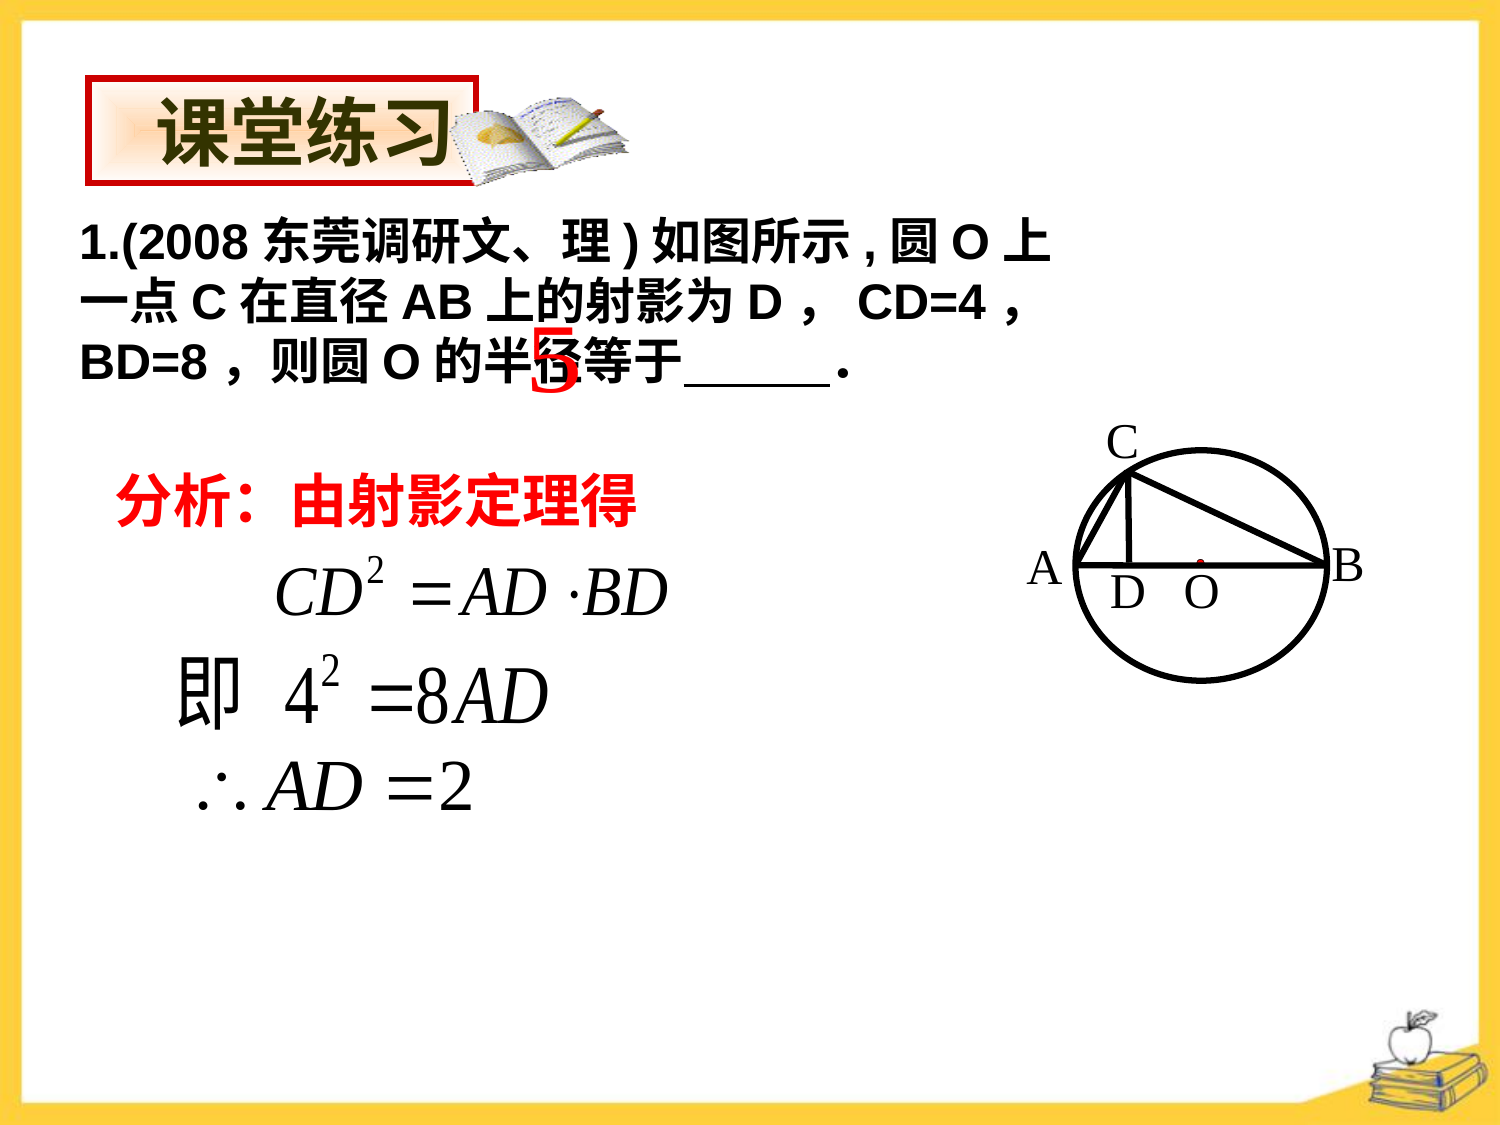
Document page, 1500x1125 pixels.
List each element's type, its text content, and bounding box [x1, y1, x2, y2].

text_box 分析：由射影定理得 [100, 456, 904, 541]
text_box D [1085, 612, 1100, 636]
text_box [1323, 562, 1329, 571]
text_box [511, 302, 590, 412]
picture [0, 0, 1500, 1125]
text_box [88, 77, 643, 191]
text_box A [986, 527, 1085, 621]
text_box [1075, 451, 1327, 565]
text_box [170, 633, 562, 752]
text_box [1075, 566, 1327, 681]
text_box 1.(2008东莞调研文、理)如图所示,圆O上一点C在直径AB上的射影为D，CD=4，BD=8，则圆O的半径等于 ． [64, 202, 1093, 398]
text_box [265, 538, 680, 634]
text_box B [1312, 524, 1400, 622]
text_box C [1105, 408, 1219, 511]
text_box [190, 742, 491, 823]
